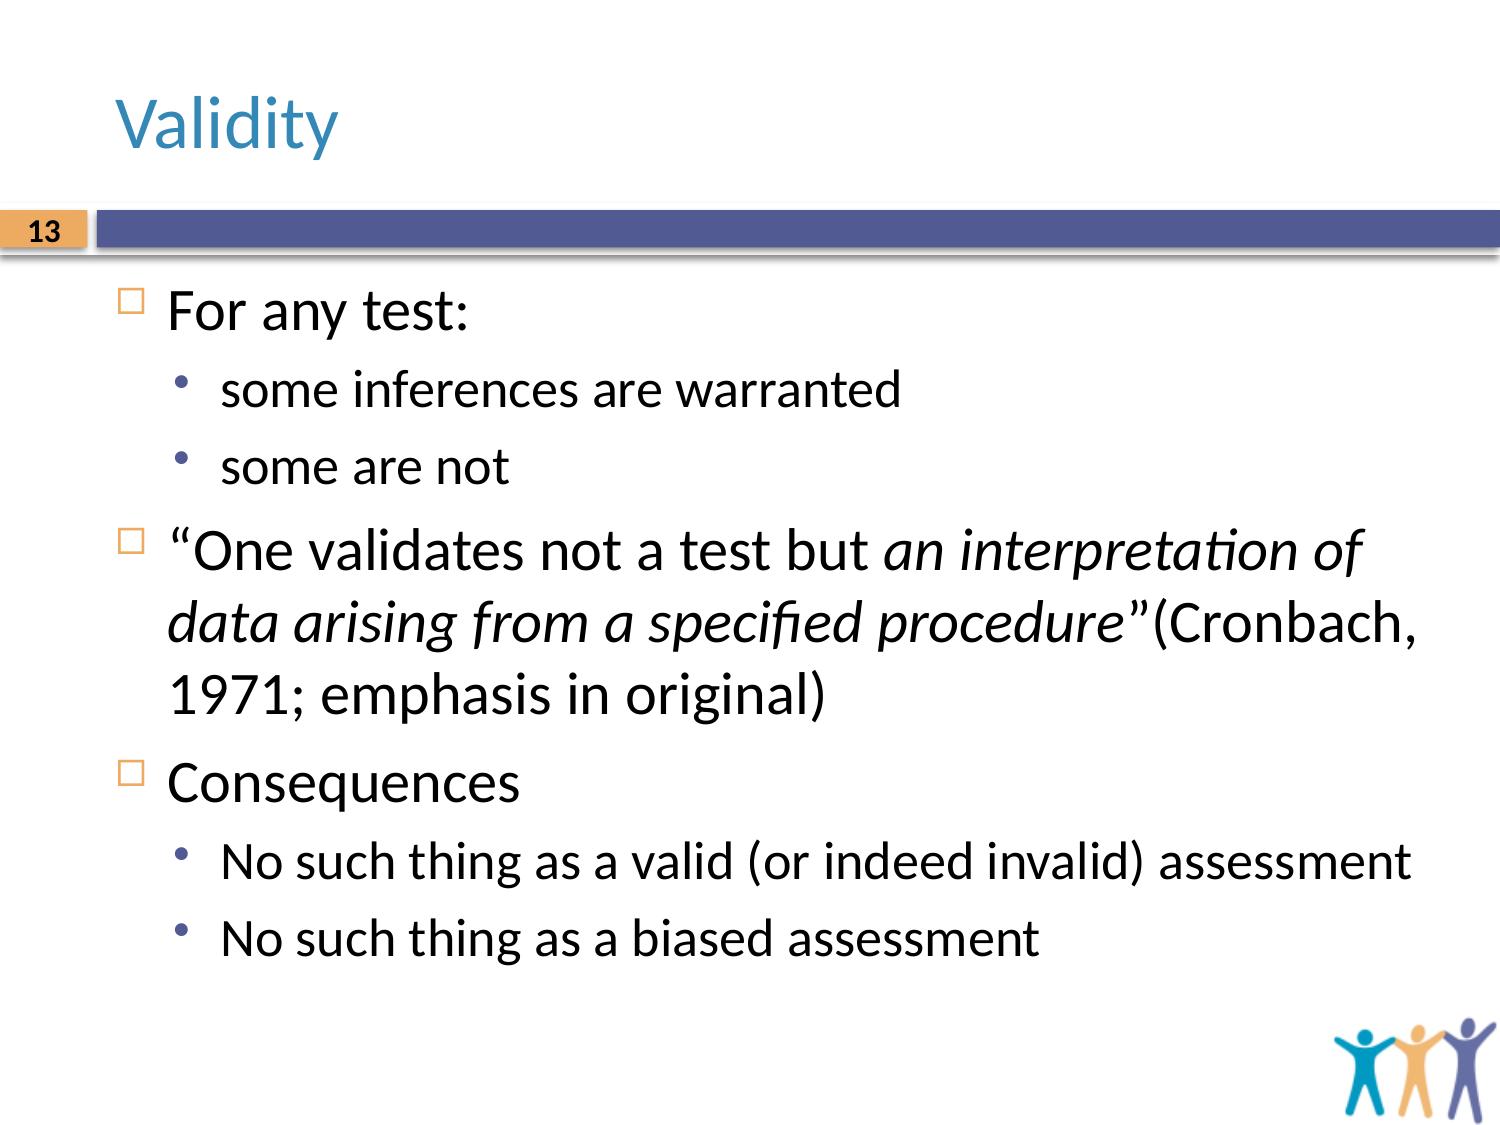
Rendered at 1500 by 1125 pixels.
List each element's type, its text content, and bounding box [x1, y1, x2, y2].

list For any test: some inferences are warranted some are not “One validates not a test but an interpretation of data arising from a specified procedure”(Cronbach, 1971; emphasis in original) Consequences No such thing as a valid (or indeed invalid) assessment No such thing as a biased assessment [100, 262, 1438, 1000]
title Validity [100, 37, 1438, 200]
slide_number 13 [0, 208, 88, 249]
